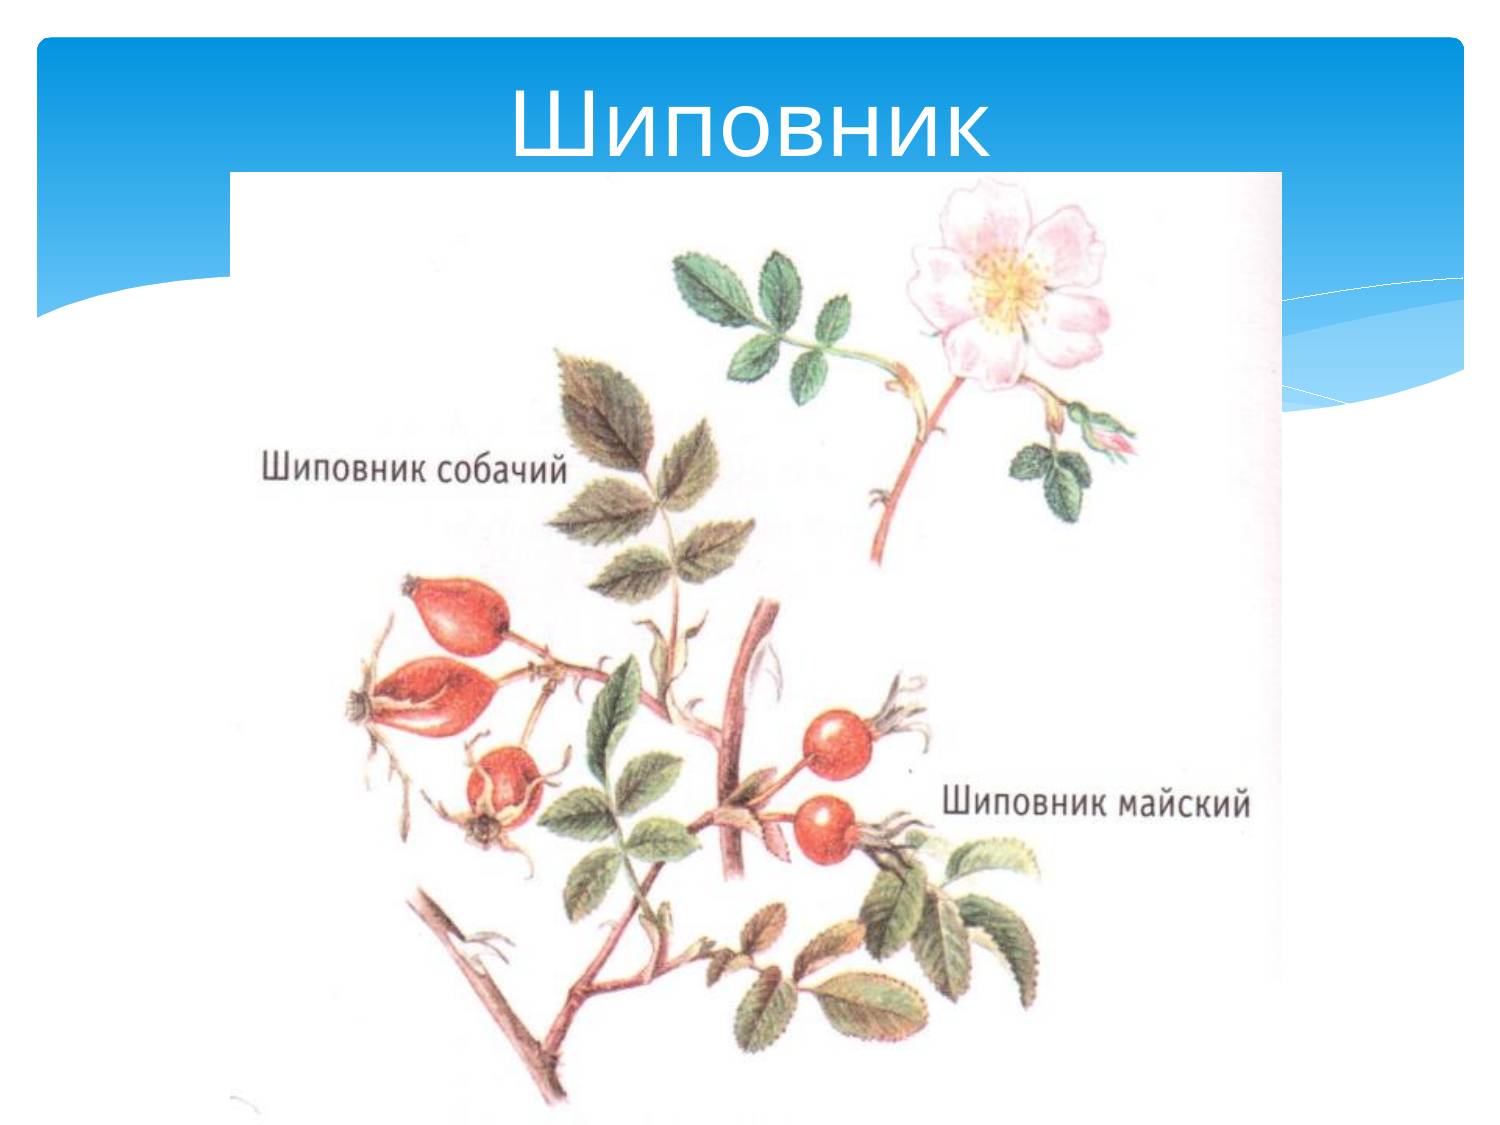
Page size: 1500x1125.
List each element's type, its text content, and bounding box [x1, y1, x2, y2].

title Шиповник [75, 55, 1425, 185]
picture [229, 172, 1282, 1125]
